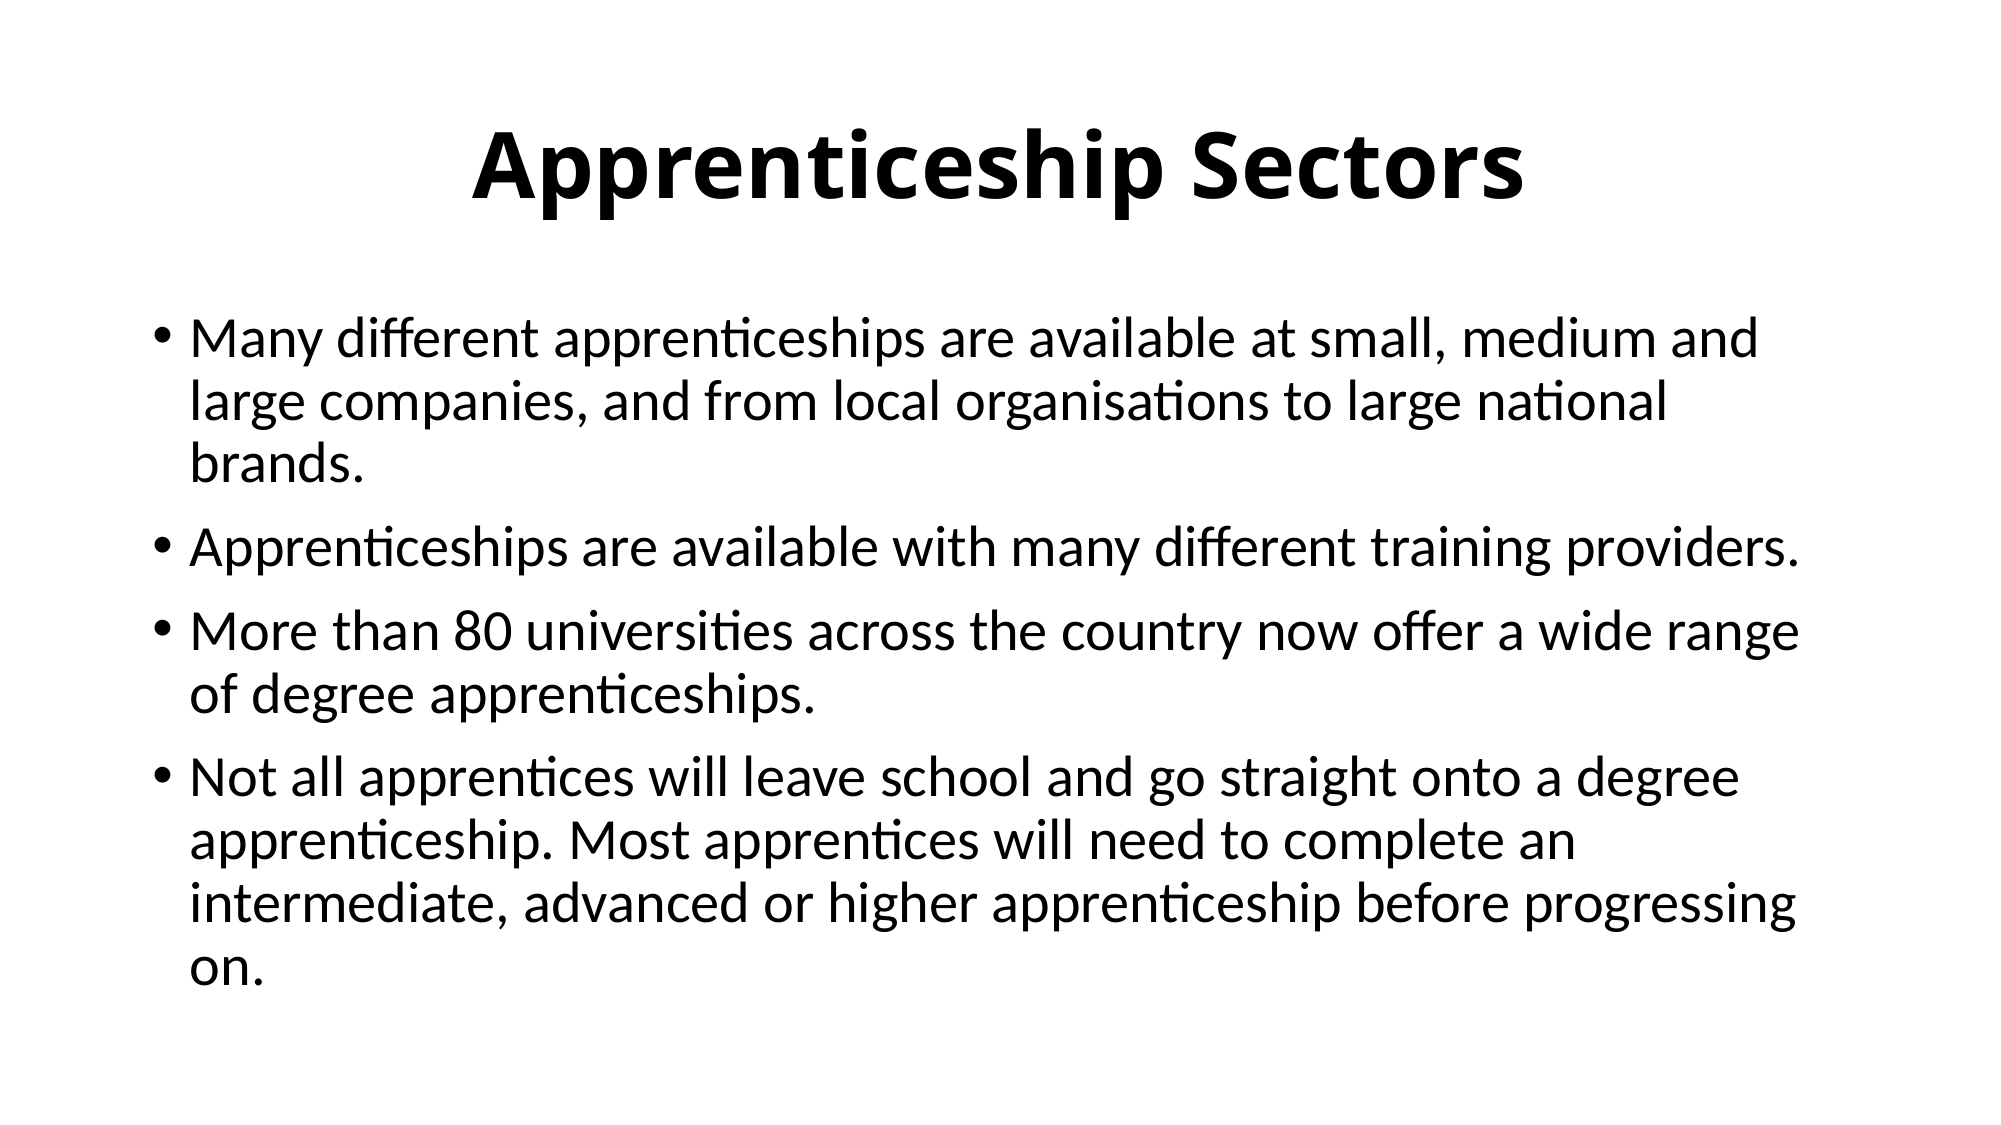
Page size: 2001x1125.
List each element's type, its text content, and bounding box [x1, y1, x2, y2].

title Apprenticeship Sectors [137, 59, 1863, 278]
list Many different apprenticeships are available at small, medium and large companies, and from local organisations to large national brands. Apprenticeships are available with many different training providers. More than 80 universities across the country now offer a wide range of degree apprenticeships. Not all apprentices will leave school and go straight onto a degree apprenticeship. Most apprentices will need to complete an intermediate, advanced or higher apprenticeship before progressing on. [137, 299, 1863, 1014]
